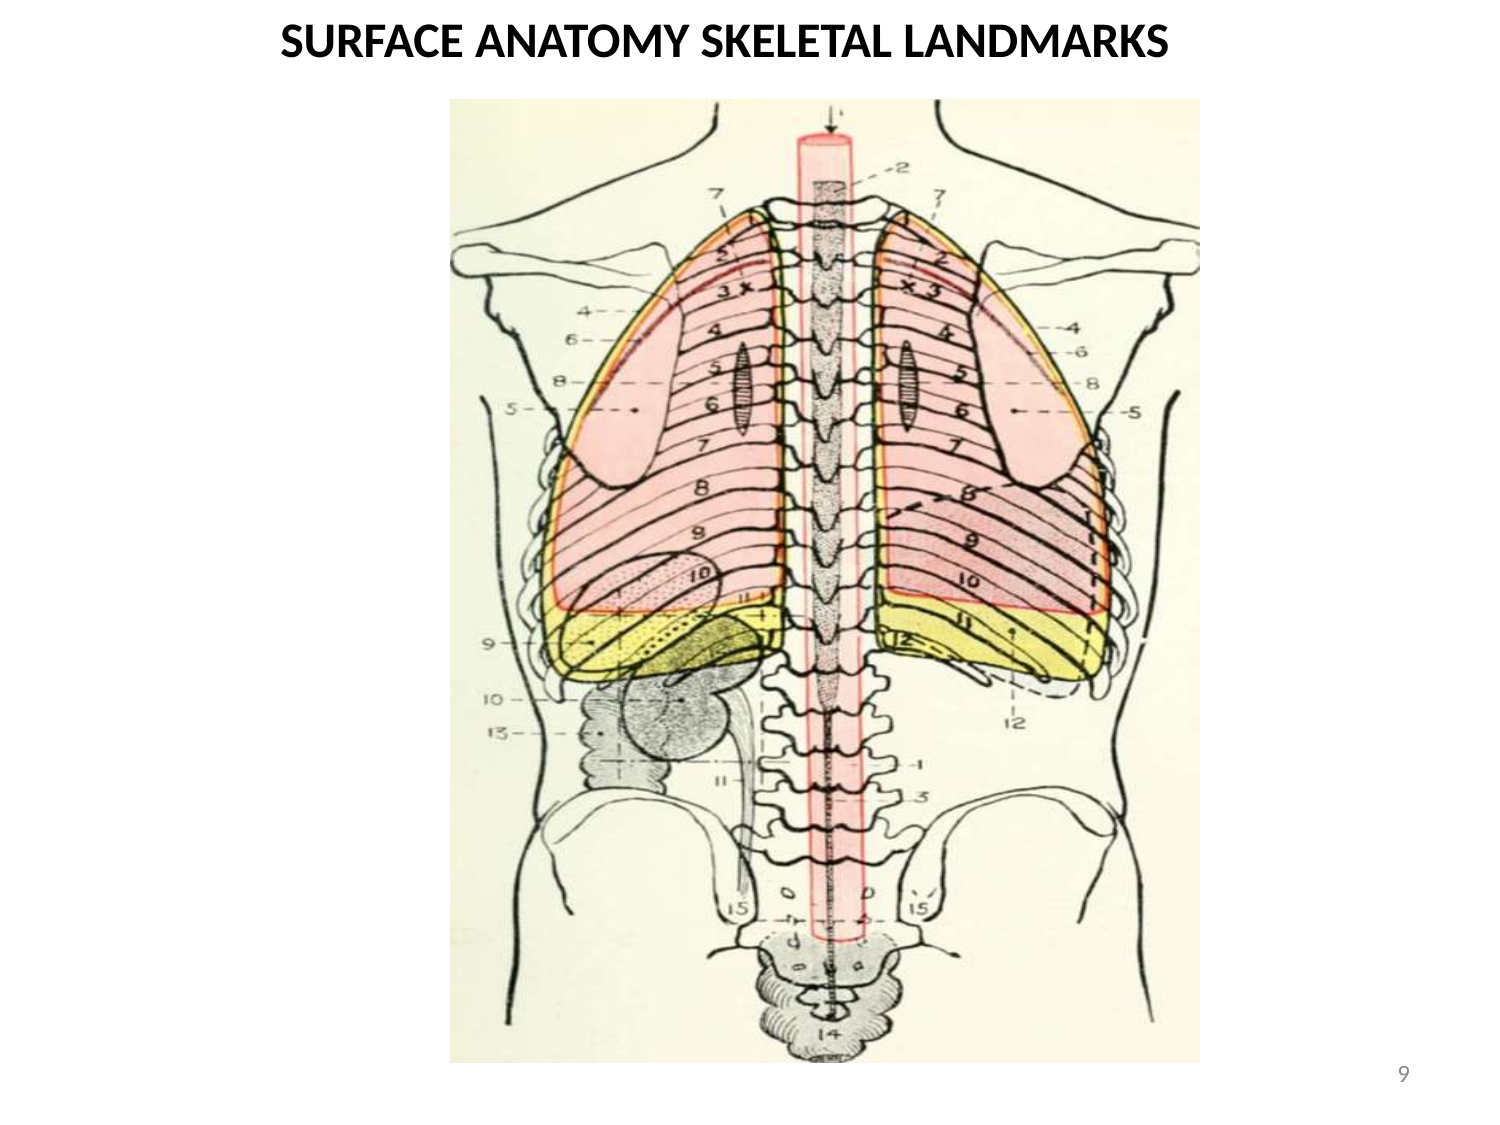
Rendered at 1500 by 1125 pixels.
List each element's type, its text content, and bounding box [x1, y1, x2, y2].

slide_number 9 [1074, 1042, 1425, 1103]
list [449, 99, 1201, 1063]
title SURFACE ANATOMY SKELETAL LANDMARKS [50, 0, 1400, 75]
